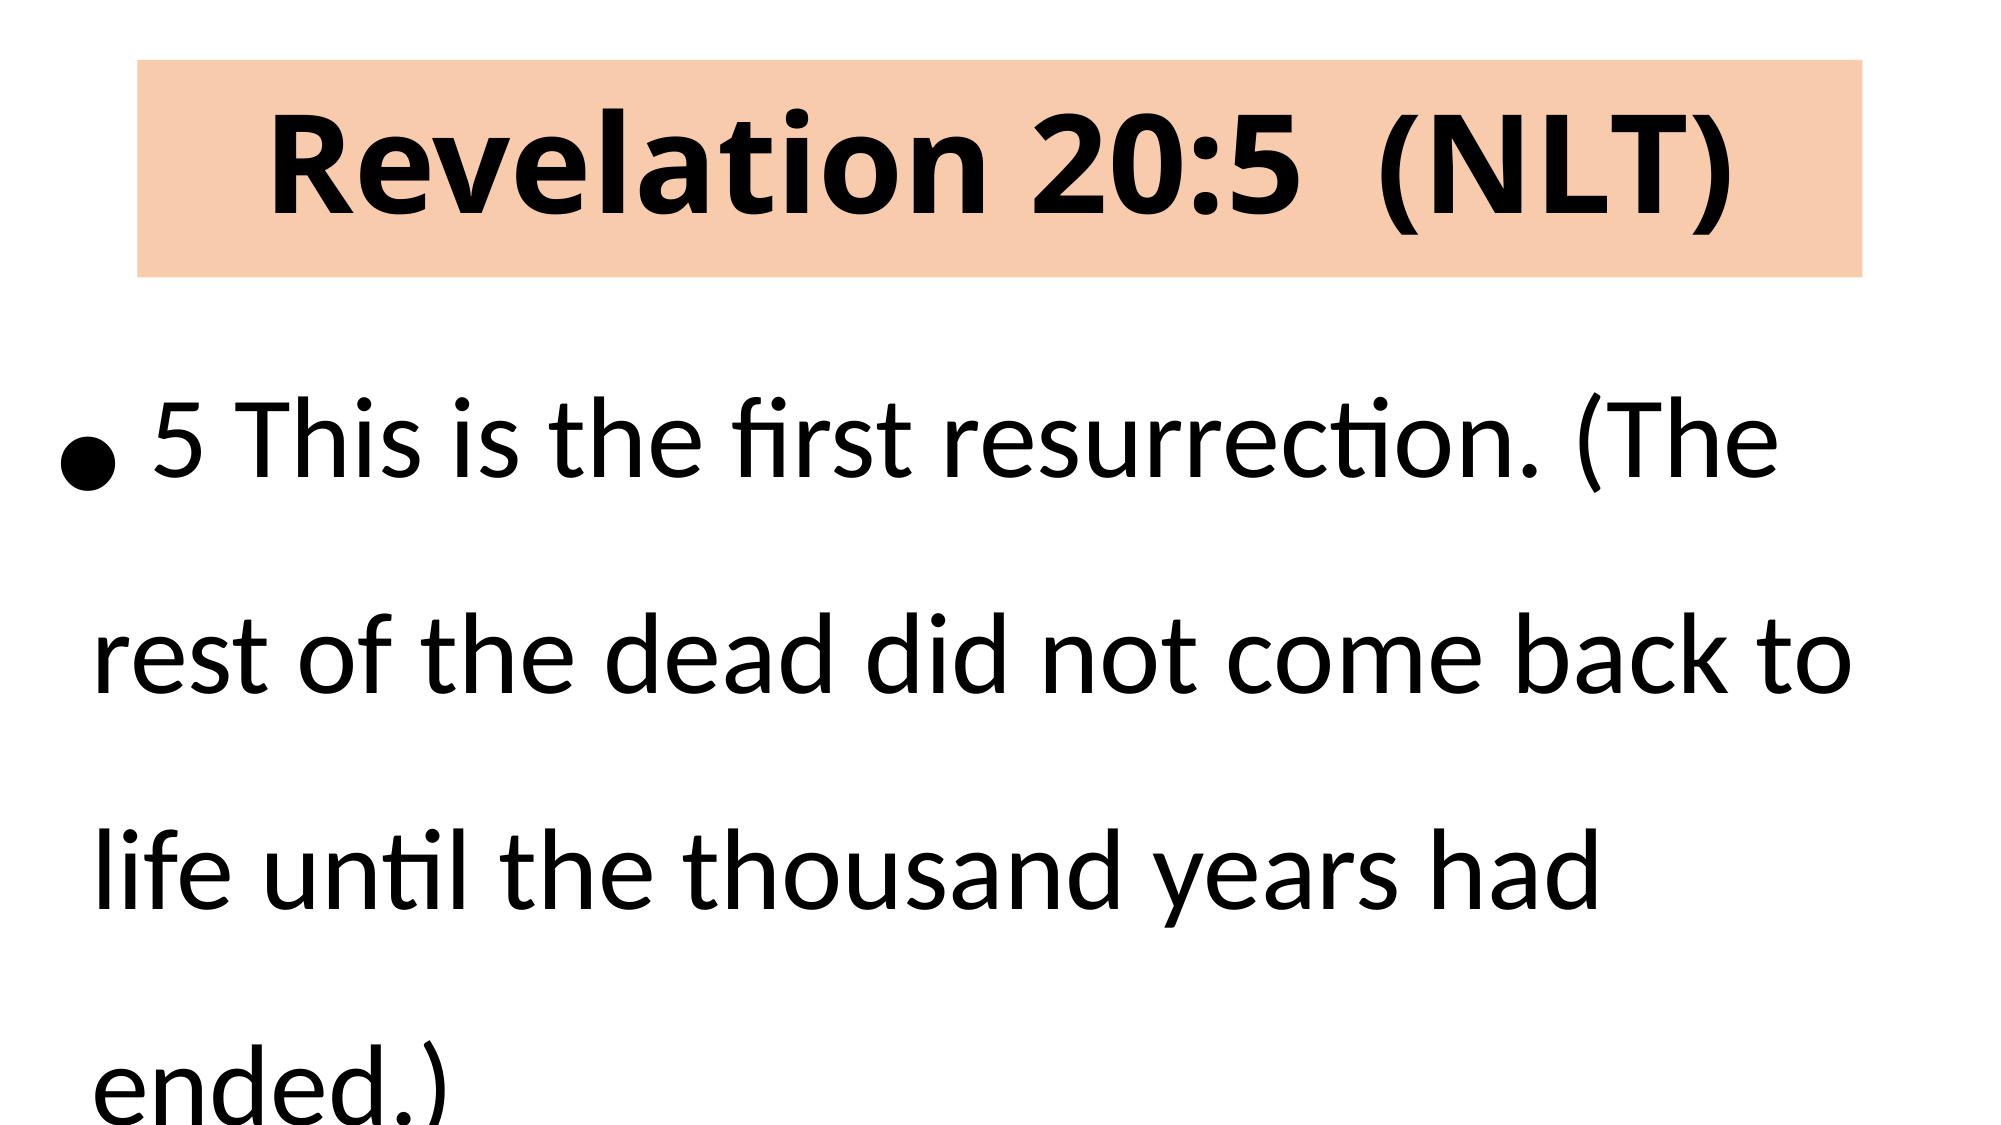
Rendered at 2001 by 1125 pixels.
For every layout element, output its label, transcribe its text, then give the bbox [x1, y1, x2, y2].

title Revelation 20:5 (NLT) [137, 59, 1863, 278]
list 5 This is the first resurrection. (The rest of the dead did not come back to life until the thousand years had ended.) [38, 357, 1962, 1072]
